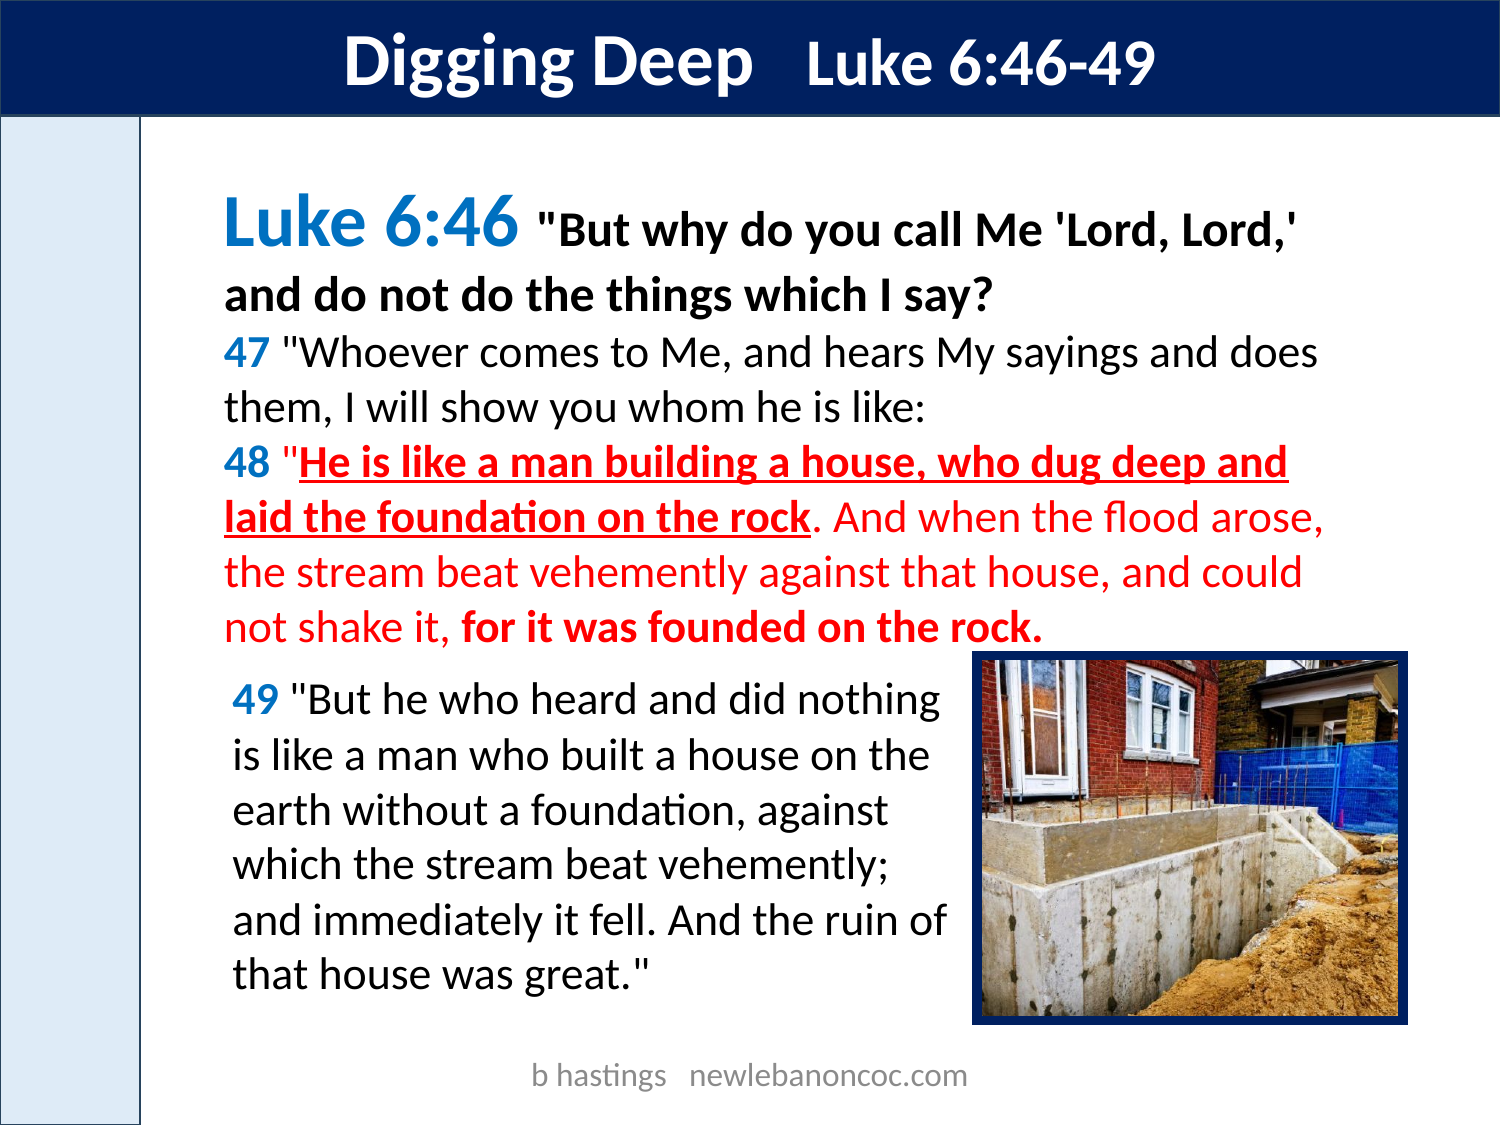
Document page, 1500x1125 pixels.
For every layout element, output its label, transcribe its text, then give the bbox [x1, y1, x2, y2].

text_box Digging Deep Luke 6:46-49 [0, 0, 1500, 225]
text_box 49 "But he who heard and did nothing is like a man who built a house on the earth without a foundation, against which the stream beat vehemently; and immediately it fell. And the ruin of that house was great." [217, 661, 969, 1007]
text_box Luke 6:46 "But why do you call Me 'Lord, Lord,' and do not do the things which I say? 47 "Whoever comes to Me, and hears My sayings and does them, I will show you whom he is like: 48 "He is like a man building a house, who dug deep and laid the foundation on the rock. And when the flood arose, the stream beat vehemently against that house, and could not shake it, for it was founded on the rock. [209, 164, 1379, 659]
text_box [0, 225, 141, 1125]
footer b hastings newlebanoncoc.com [496, 1042, 1004, 1103]
picture [976, 655, 1404, 1021]
